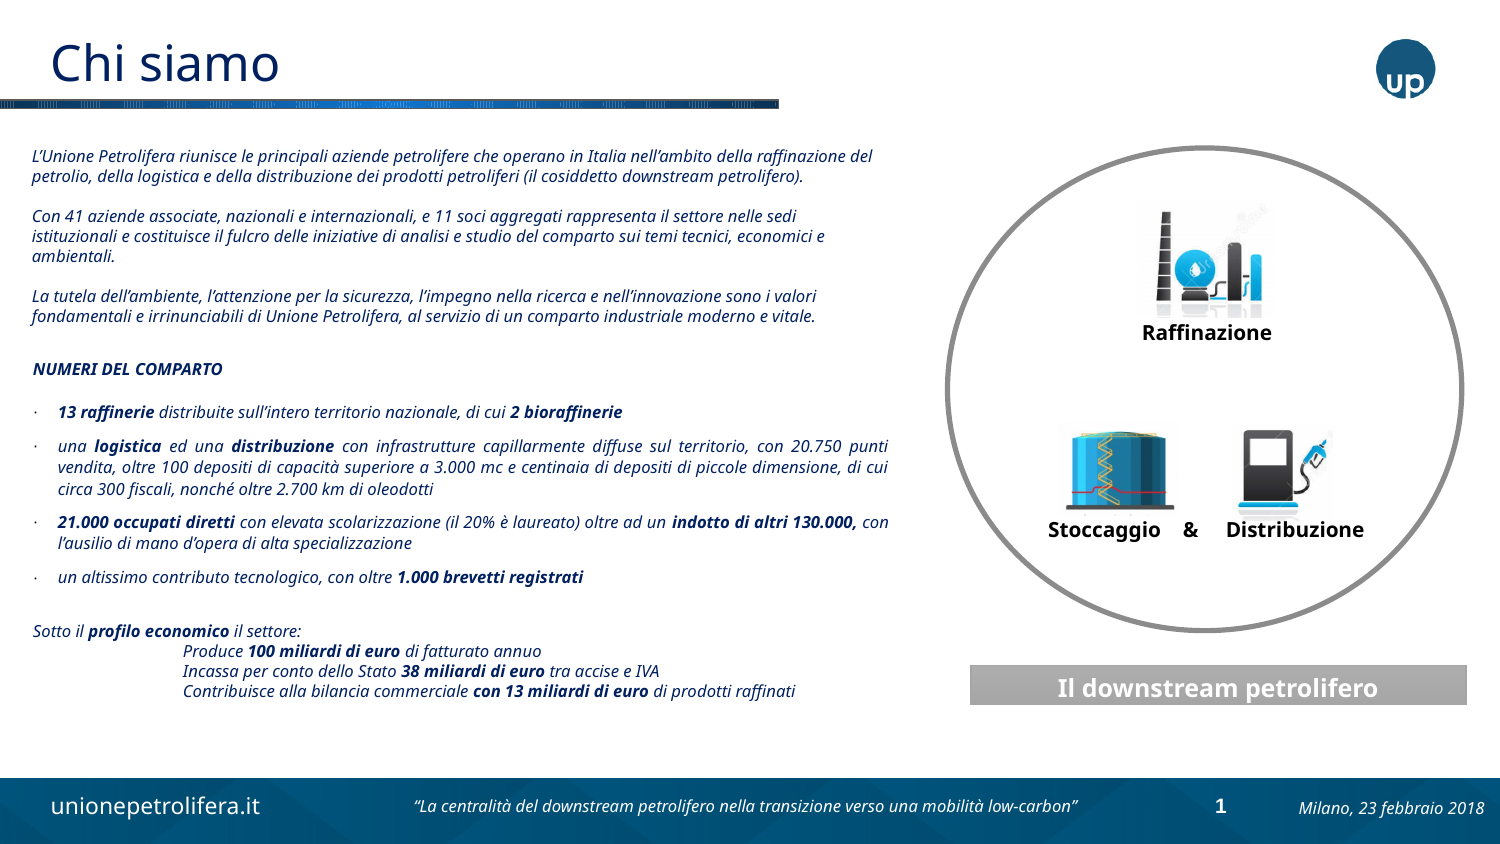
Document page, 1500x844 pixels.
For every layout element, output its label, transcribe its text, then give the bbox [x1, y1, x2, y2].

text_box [970, 665, 1467, 706]
picture [155, 800, 160, 812]
text_box Raffinazione [1074, 312, 1340, 363]
text_box L’Unione Petrolifera riunisce le principali aziende petrolifere che operano in Italia nell’ambito della raffinazione del petrolio, della logistica e della distribuzione dei prodotti petroliferi (il cosiddetto downstream petrolifero). Con 41 aziende associate, nazionali e internazionali, e 11 soci aggregati rappresenta il settore nelle sedi istituzionali e costituisce il fulcro delle iniziative di analisi e studio del comparto sui temi tecnici, economici e ambientali. La tutela dell’ambiente, l’attenzione per la sicurezza, l’impegno nella ricerca e nell’innovazione sono i valori fondamentali e irrinunciabili di Unione Petrolifera, al servizio di un comparto industriale moderno e vitale. [24, 138, 888, 350]
picture [115, 805, 124, 810]
text_box Stoccaggio & Distribuzione [1012, 509, 1379, 561]
picture [1138, 199, 1276, 318]
picture [1232, 423, 1333, 521]
text_box [949, 147, 1462, 631]
picture [142, 804, 151, 810]
picture [1369, 36, 1442, 103]
title Chi siamo [35, 17, 942, 107]
text_box NUMERI DEL COMPARTO 13 raffinerie distribuite sull’intero territorio nazionale, di cui 2 bioraffinerie una logistica ed una distribuzione con infrastrutture capillarmente diffuse sul territorio, con 20.750 punti vendita, oltre 100 depositi di capacità superiore a 3.000 mc e centinaia di depositi di piccole dimensione, di cui circa 300 fiscali, nonché oltre 2.700 km di oleodotti 21.000 occupati diretti con elevata scolarizzazione (il 20% è laureato) oltre ad un indotto di altri 130.000, con l’ausilio di mano d’opera di alta specializzazione un altissimo contributo tecnologico, con oltre 1.000 brevetti registrati Sotto il profilo economico il settore: Produce 100 miliardi di euro di fatturato annuo Incassa per conto dello Stato 38 miliardi di euro tra accise e IVA Contribuisce alla bilancia commerciale con 13 miliardi di euro di prodotti raffinati [18, 350, 949, 709]
picture [254, 802, 259, 811]
picture [1057, 422, 1180, 516]
picture [1217, 799, 1225, 812]
text_box [0, 100, 779, 109]
picture [559, 804, 565, 811]
picture [206, 804, 216, 811]
